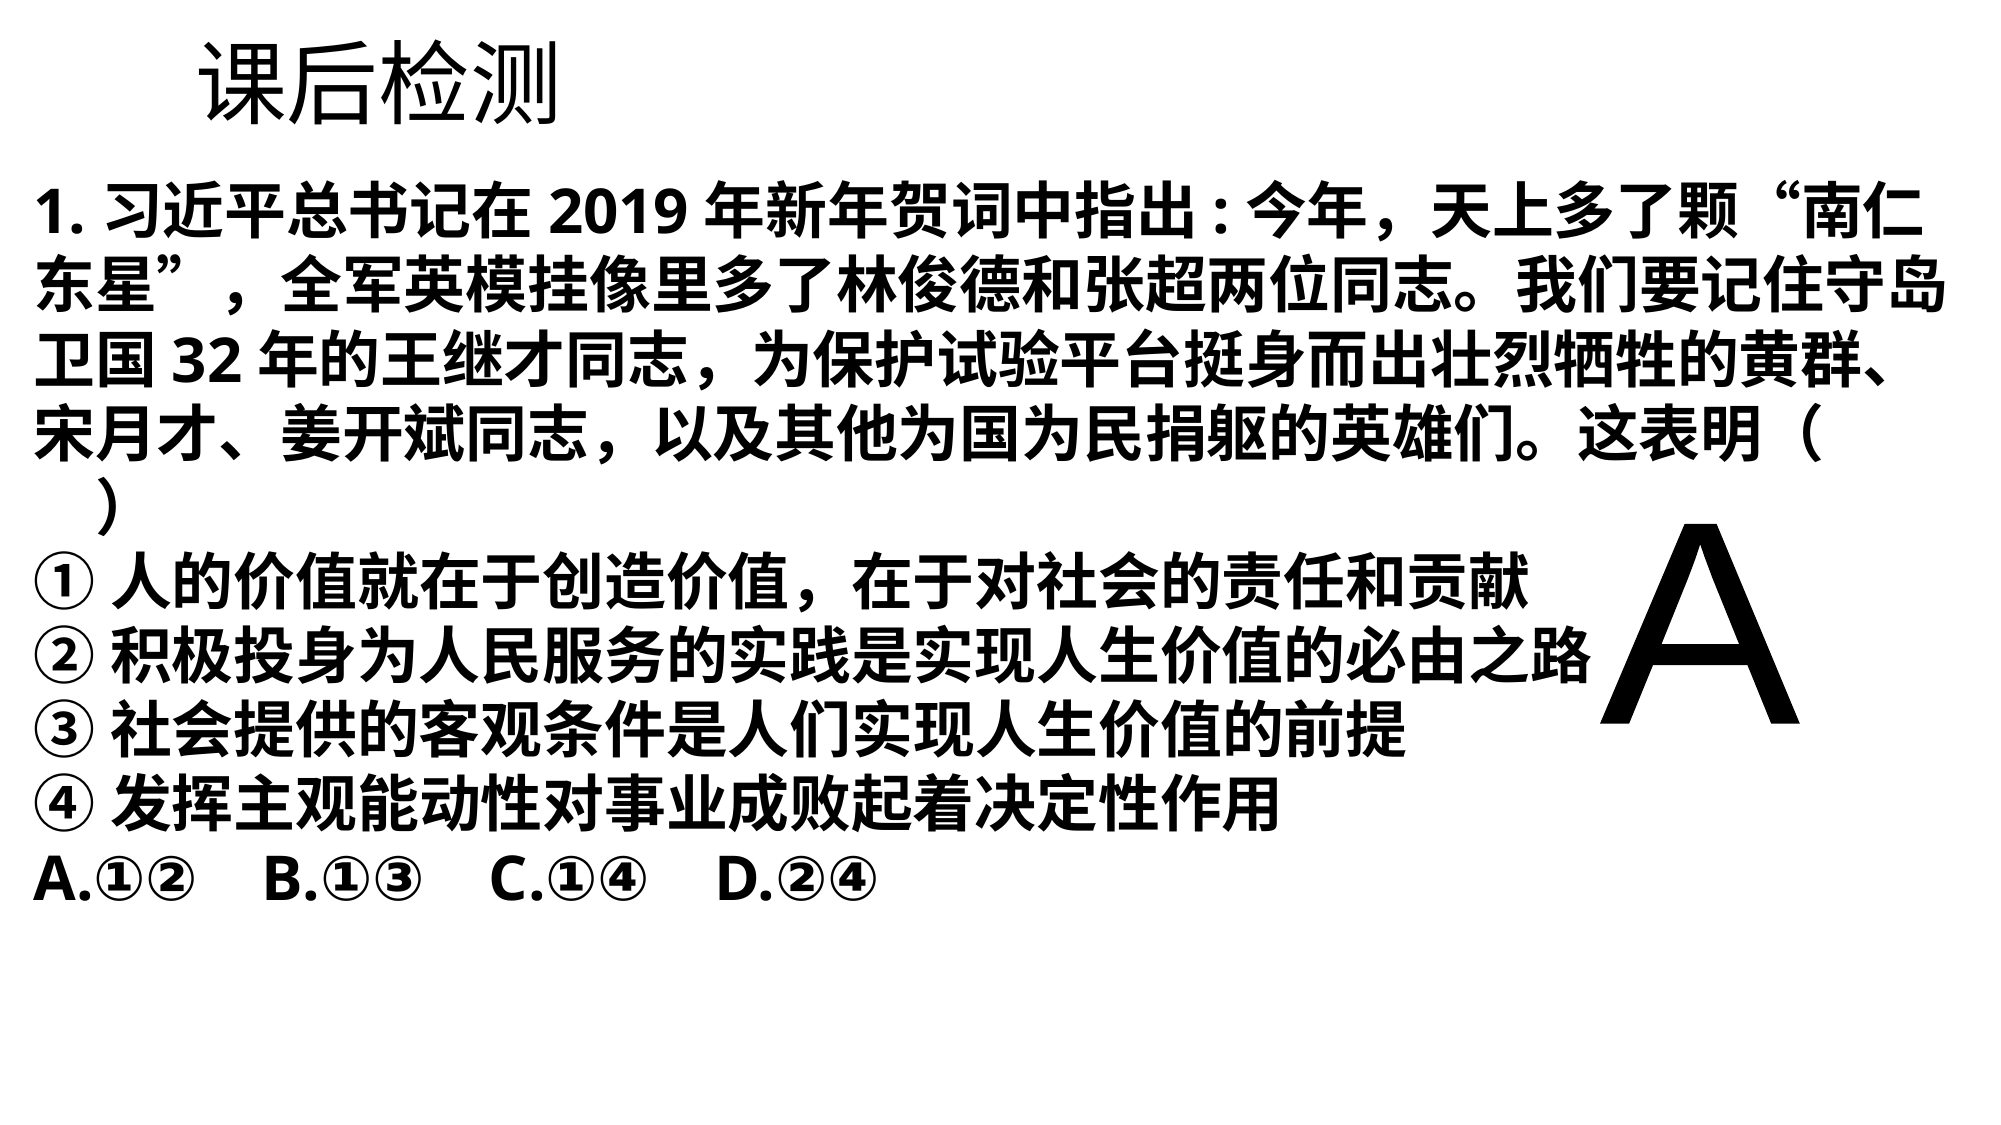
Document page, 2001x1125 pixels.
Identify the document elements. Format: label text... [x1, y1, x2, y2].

text_box 1.习近平总书记在2019年新年贺词中指出:今年，天上多了颗“南仁东星”，全军英模挂像里多了林俊德和张超两位同志。我们要记住守岛卫国32年的王继才同志，为保护试验平台挺身而出壮烈牺牲的黄群、宋月才、姜开斌同志，以及其他为国为民捐躯的英雄们。这表明（ ） ①人的价值就在于创造价值，在于对社会的责任和贡献 ②积极投身为人民服务的实践是实现人生价值的必由之路 ③社会提供的客观条件是人们实现人生价值的前提 ④发挥主观能动性对事业成败起着决定性作用 A.①② B.①③ C.①④ D.②④ [14, 162, 2000, 923]
text_box 课后检测 [187, 18, 571, 145]
